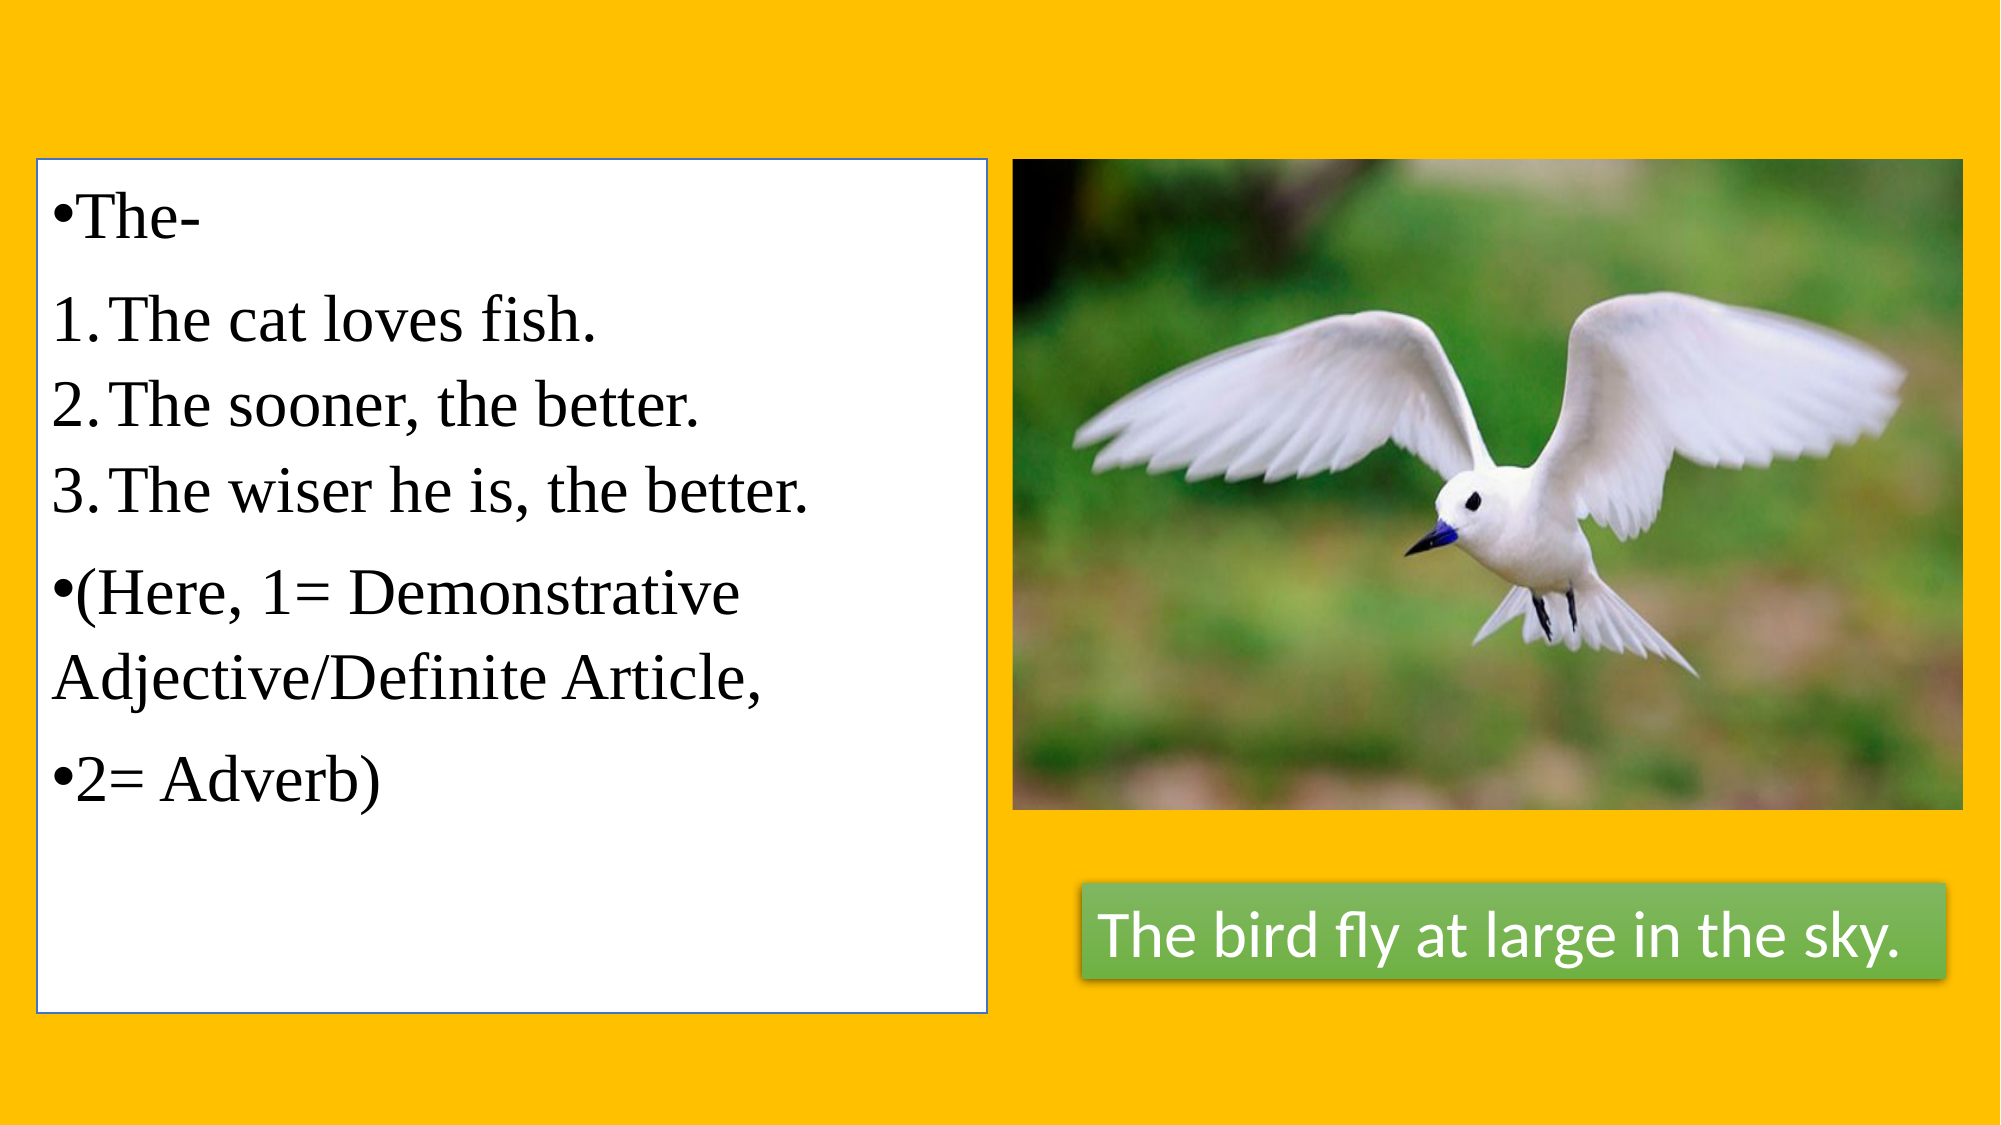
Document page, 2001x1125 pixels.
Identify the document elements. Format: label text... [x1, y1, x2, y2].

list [1012, 159, 1963, 810]
list The- The cat loves fish. The sooner, the better. The wiser he is, the better. (Here, 1= Demonstrative Adjective/Definite Article, 2= Adverb) [36, 158, 988, 1014]
text_box The bird fly at large in the sky. [1082, 883, 1946, 979]
